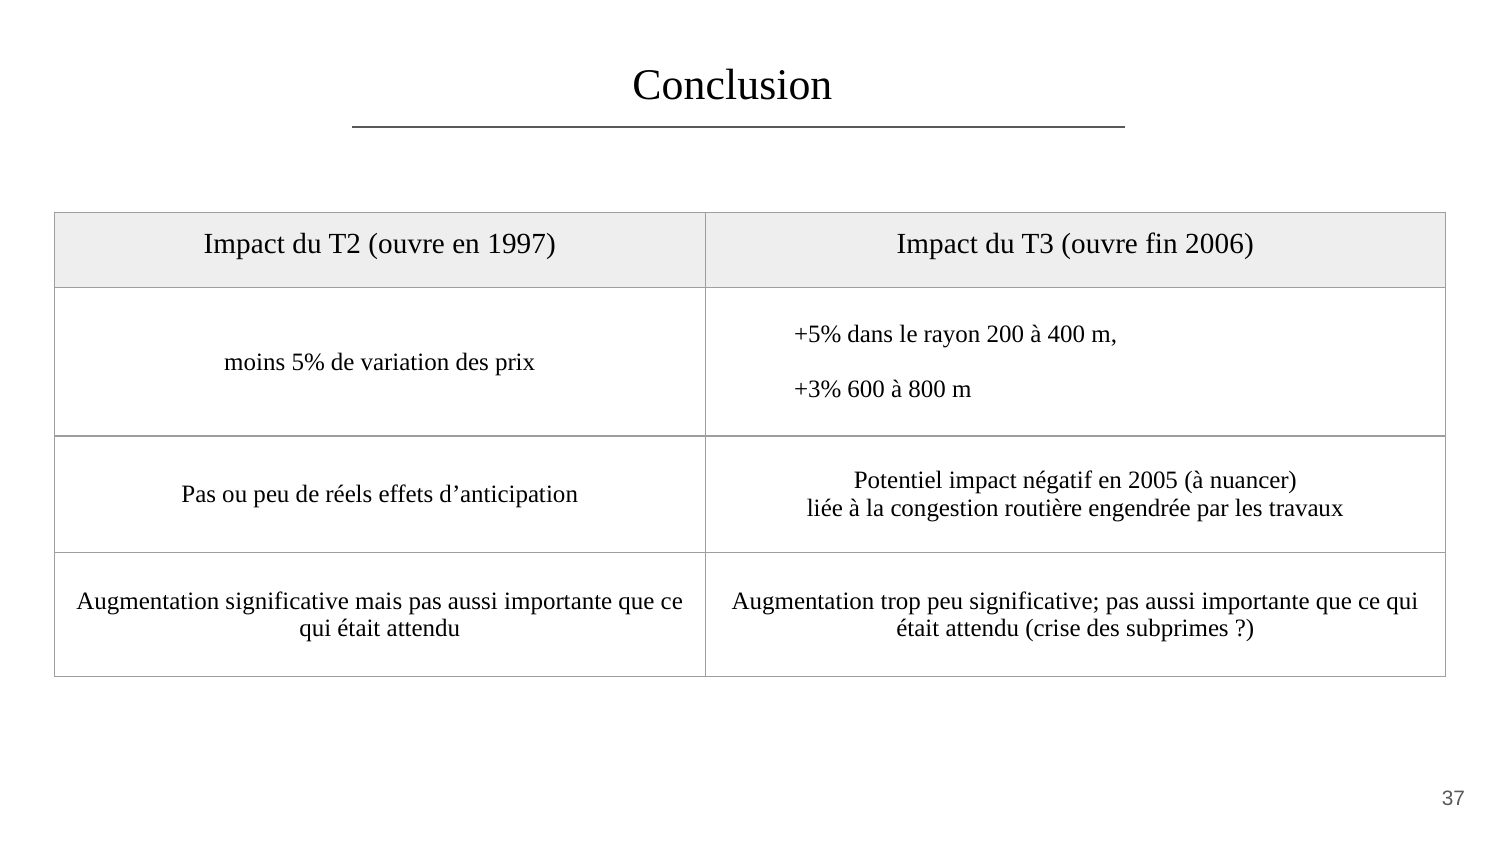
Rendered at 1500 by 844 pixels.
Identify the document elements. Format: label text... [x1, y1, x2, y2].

table_cell Augmentation significative mais pas aussi importante que ce qui était attendu [55, 553, 705, 676]
slide_number ‹#› [1389, 764, 1480, 830]
table_cell Potentiel impact négatif en 2005 (à nuancer) liée à la congestion routière engendrée par les travaux [706, 437, 1445, 552]
table_cell Augmentation trop peu significative; pas aussi importante que ce qui était attendu (crise des subprimes ?) [706, 553, 1445, 676]
table_cell Pas ou peu de réels effets d’anticipation [55, 437, 705, 552]
table_header Impact du T2 (ouvre en 1997) [55, 213, 705, 287]
table_cell +5% dans le rayon 200 à 400 m, +3% 600 à 800 m [706, 288, 1445, 435]
table_cell moins 5% de variation des prix [55, 288, 705, 435]
table_header Impact du T3 (ouvre fin 2006) [706, 213, 1445, 287]
text_box Conclusion [351, 40, 1125, 124]
